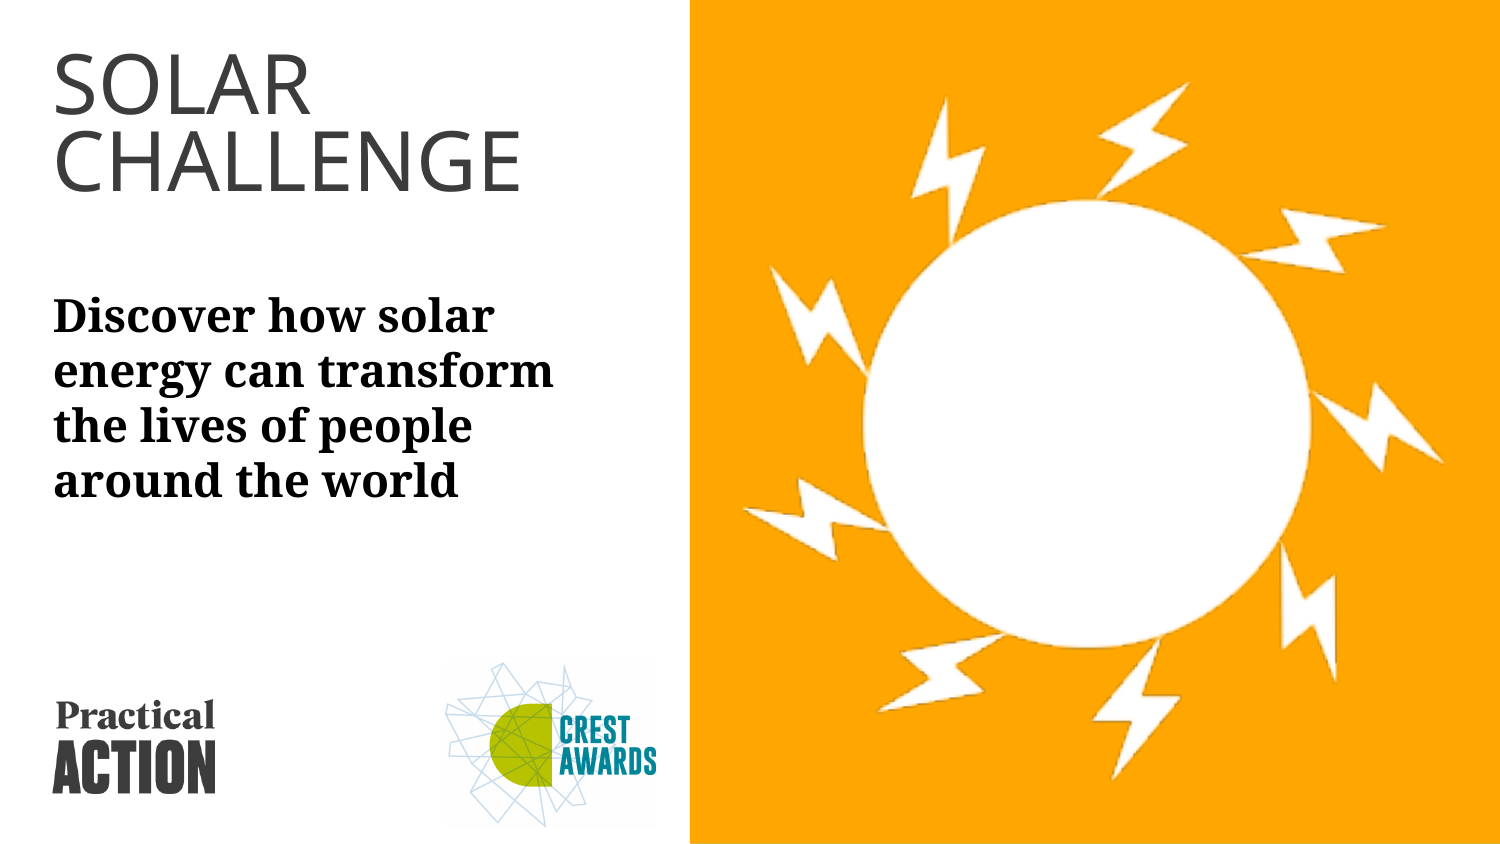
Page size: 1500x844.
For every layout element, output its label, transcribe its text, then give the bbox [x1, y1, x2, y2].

title Solar Challenge [52, 53, 621, 257]
picture [445, 662, 656, 829]
list Discover how solar energy can transform the lives of people around the world [52, 286, 623, 638]
picture [743, 81, 1448, 784]
text_box [689, 0, 1500, 844]
picture [52, 699, 215, 794]
